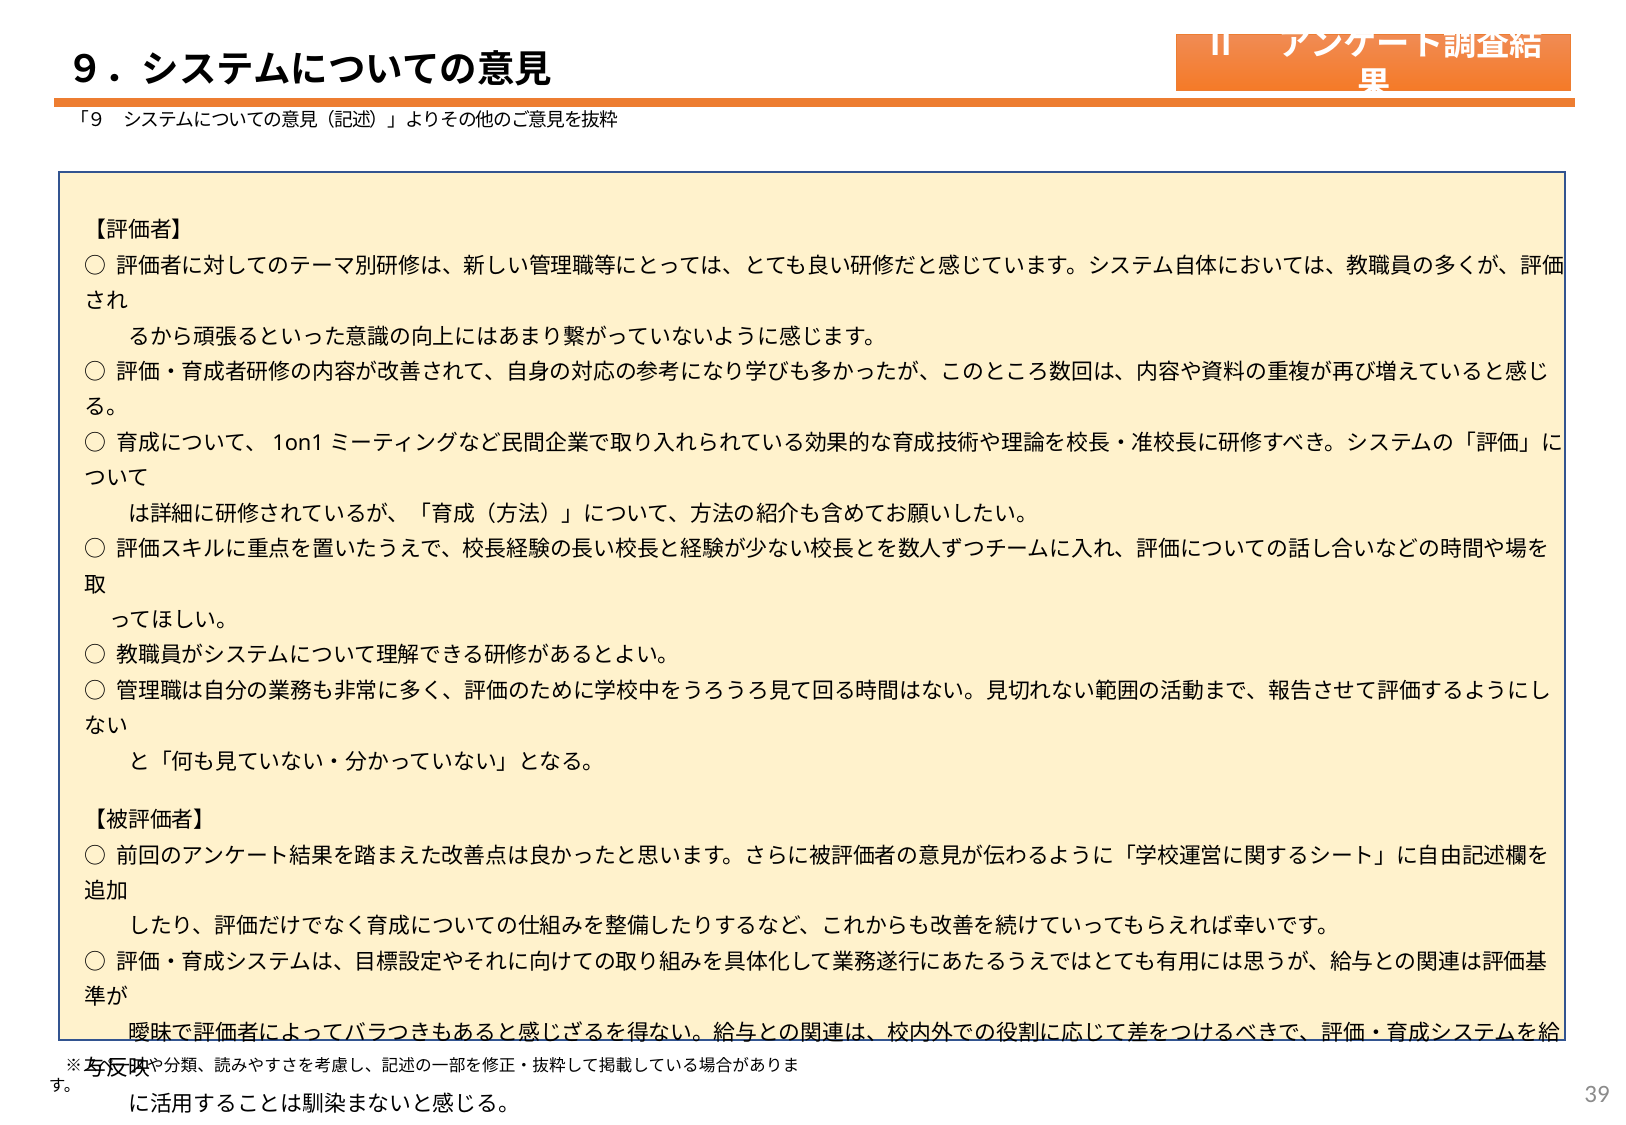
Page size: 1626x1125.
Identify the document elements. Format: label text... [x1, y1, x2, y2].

text_box 「９ システムについての意見（記述）」よりその他のご意見を抜粋 [58, 103, 1475, 159]
text_box ９．システムについての意見 [51, 34, 1307, 106]
text_box [58, 177, 1572, 1047]
text_box Ⅱ アンケート調査結果 [1307, 34, 1571, 91]
text_box 【評価者】 ○ 評価者に対してのテーマ別研修は、新しい管理職等にとっては、とても良い研修だと感じています。システム自体においては、教職員の多くが、評価され るから頑張るといった意識の向上にはあまり繋がっていないように感じます。 ○ 評価・育成者研修の内容が改善されて、自身の対応の参考になり学びも多かったが、このところ数回は、内容や資料の重複が再び増えていると感じる。 ○ 育成について、1on1ミーティングなど民間企業で取り入れられている効果的な育成技術や理論を校長・准校長に研修すべき。システムの「評価」について は詳細に研修されているが、「育成（方法）」について、方法の紹介も含めてお願いしたい。 ○ 評価スキルに重点を置いたうえで、校長経験の長い校長と経験が少ない校長とを数人ずつチームに入れ、評価についての話し合いなどの時間や場を取 ってほしい。 ○ 教職員がシステムについて理解できる研修があるとよい。 ○ 管理職は自分の業務も非常に多く、評価のために学校中をうろうろ見て回る時間はない。見切れない範囲の活動まで、報告させて評価するようにしない と「何も見ていない・分かっていない」となる。 【被評価者】 ○ 前回のアンケート結果を踏まえた改善点は良かったと思います。さらに被評価者の意見が伝わるように「学校運営に関するシート」に自由記述欄を追加 したり、評価だけでなく育成についての仕組みを整備したりするなど、これからも改善を続けていってもらえれば幸いです。 ○ 評価・育成システムは、目標設定やそれに向けての取り組みを具体化して業務遂行にあたるうえではとても有用には思うが、給与との関連は評価基準が 曖昧で評価者によってバラつきもあると感じざるを得ない。給与との関連は、校内外での役割に応じて差をつけるべきで、評価・育成システムを給与反映 に活用することは馴染まないと感じる。 ○ 目標設定は大切だと思うが、評価システムをなくしても、児童生徒のためにやることは変わらないと思う。 ○ 部分休業を取得している教員についても、その限られた勤務時間の中で取り組んでいることをきちんと評価して給与に反映してもらいたい。 ○ 養護教諭や栄養教諭の職務内容の実態を、評価者は理解しているのか疑問。 ○ 教員の意欲向上のためにも、組織で求められている職責に応じた手当の導入と、手当の基準の明示をしてもらいたい。 ○ (本アンケート調査で）回答必須の項目の中に、自分が考える選択肢がないところがあったので、全ての項目にその他（自由記述欄)があればよい。 [70, 199, 1584, 1125]
text_box [58, 171, 1566, 177]
text_box ※スペースや分類、読みやすさを考慮し、記述の一部を修正・抜粋して掲載している場合があります。 [33, 1047, 827, 1103]
slide_number 38 [1259, 1062, 1625, 1123]
